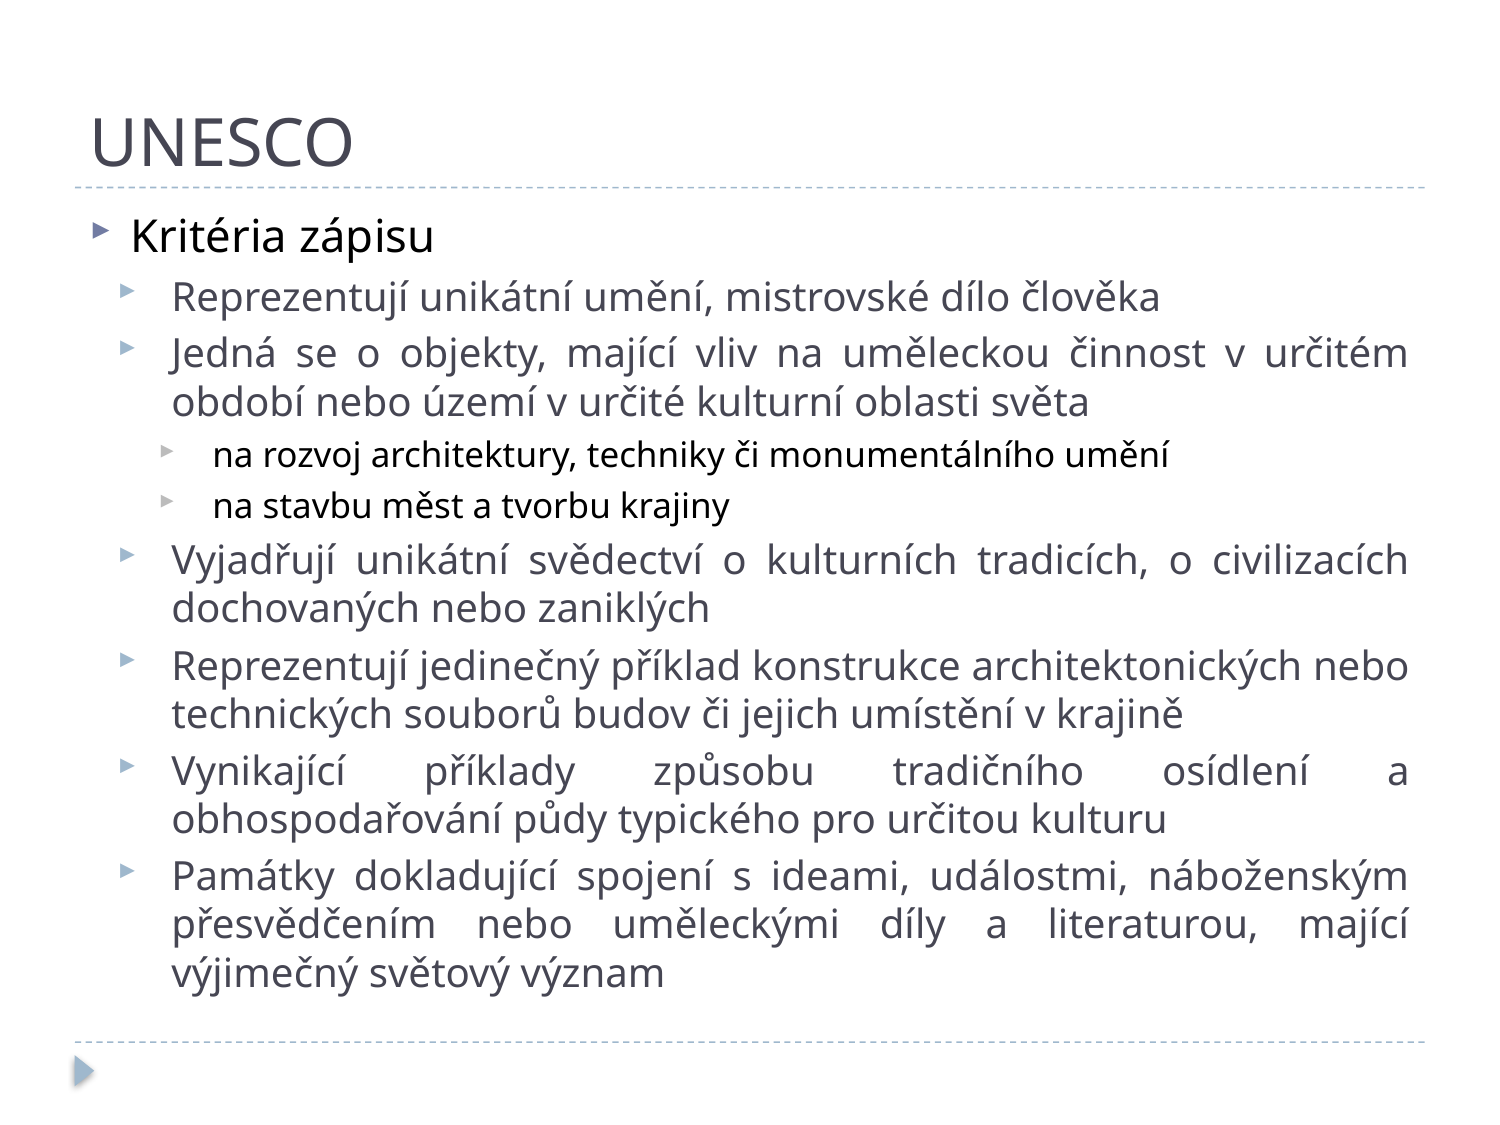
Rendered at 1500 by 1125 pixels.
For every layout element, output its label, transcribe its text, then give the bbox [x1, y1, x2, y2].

title UNESCO [75, 24, 1425, 188]
list Kritéria zápisu Reprezentují unikátní umění, mistrovské dílo člověka Jedná se o objekty, mající vliv na uměleckou činnost v určitém období nebo území v určité kulturní oblasti světa na rozvoj architektury, techniky či monumentálního umění na stavbu měst a tvorbu krajiny Vyjadřují unikátní svědectví o kulturních tradicích, o civilizacích dochovaných nebo zaniklých Reprezentují jedinečný příklad konstrukce architektonických nebo technických souborů budov či jejich umístění v krajině Vynikající příklady způsobu tradičního osídlení a obhospodařování půdy typického pro určitou kulturu Památky dokladující spojení s ideami, událostmi, náboženským přesvědčením nebo uměleckými díly a literaturou, mající výjimečný světový význam [75, 200, 1425, 1010]
